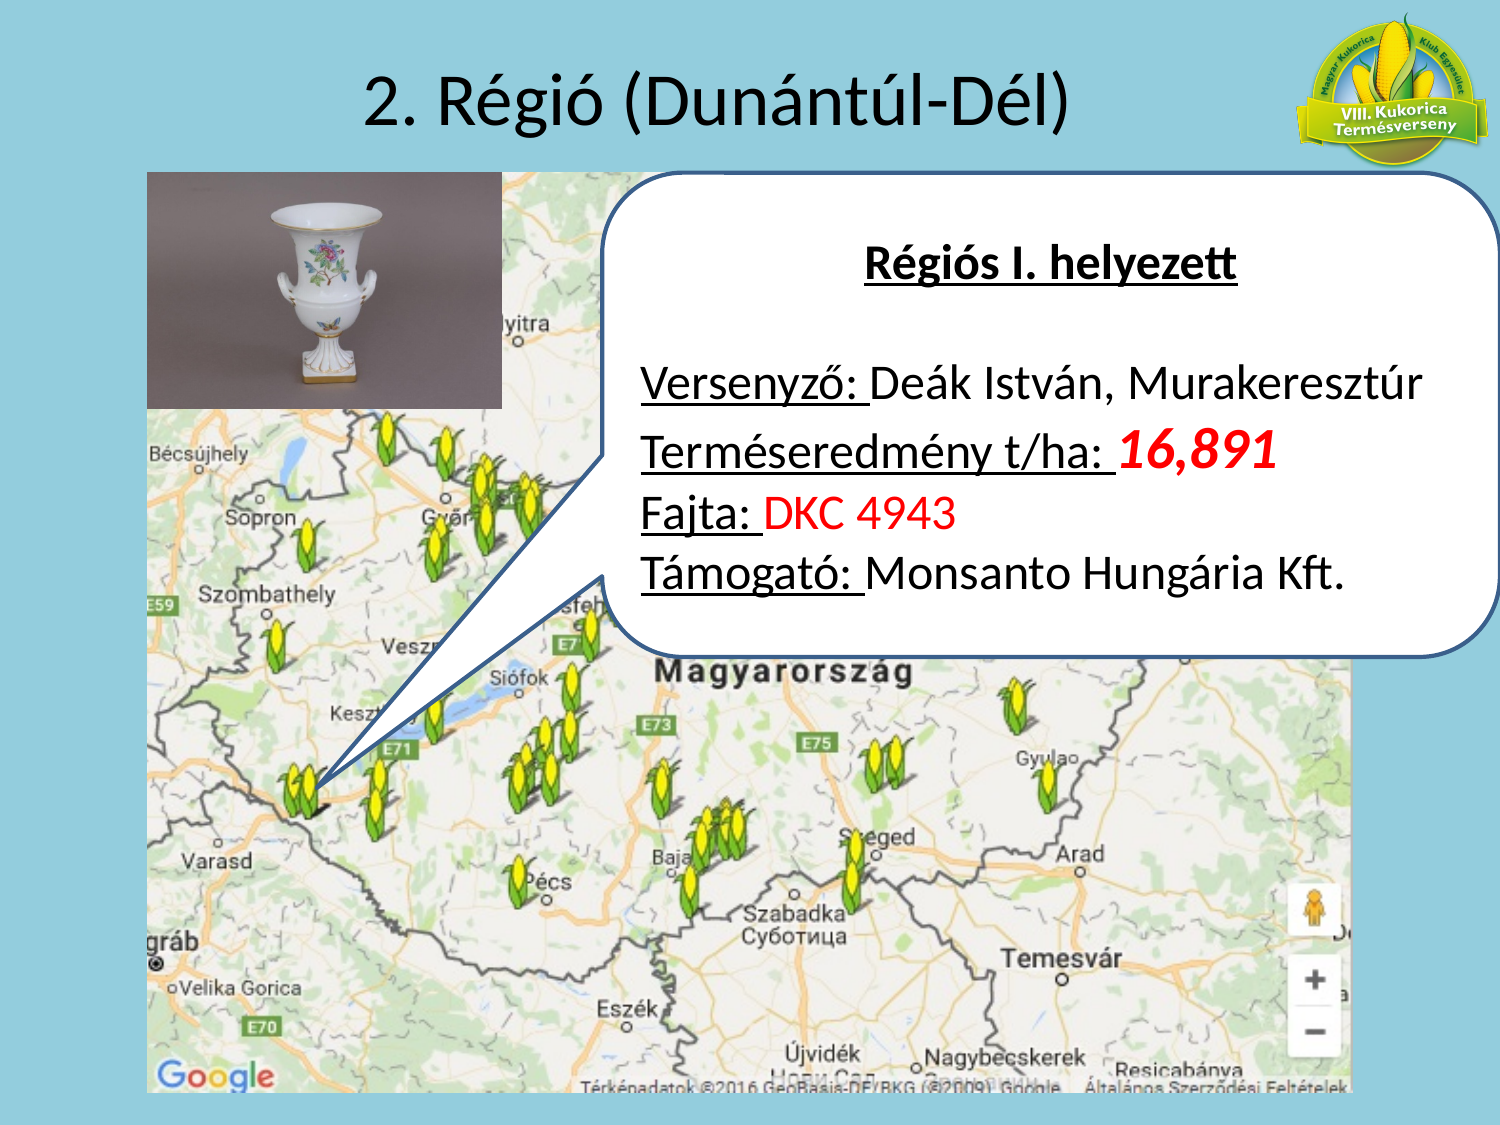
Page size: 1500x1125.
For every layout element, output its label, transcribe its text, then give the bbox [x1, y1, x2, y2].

text_box 2. Régió (Dunántúl-Dél) [347, 42, 1089, 148]
text_box Régiós I. helyezett Versenyző: Deák István, Murakeresztúr Terméseredmény t/ha: 16,891 Fajta: DKC 4943 Támogató: Monsanto Hungária Kft. [1358, 192, 1500, 660]
picture [147, 0, 1500, 1093]
